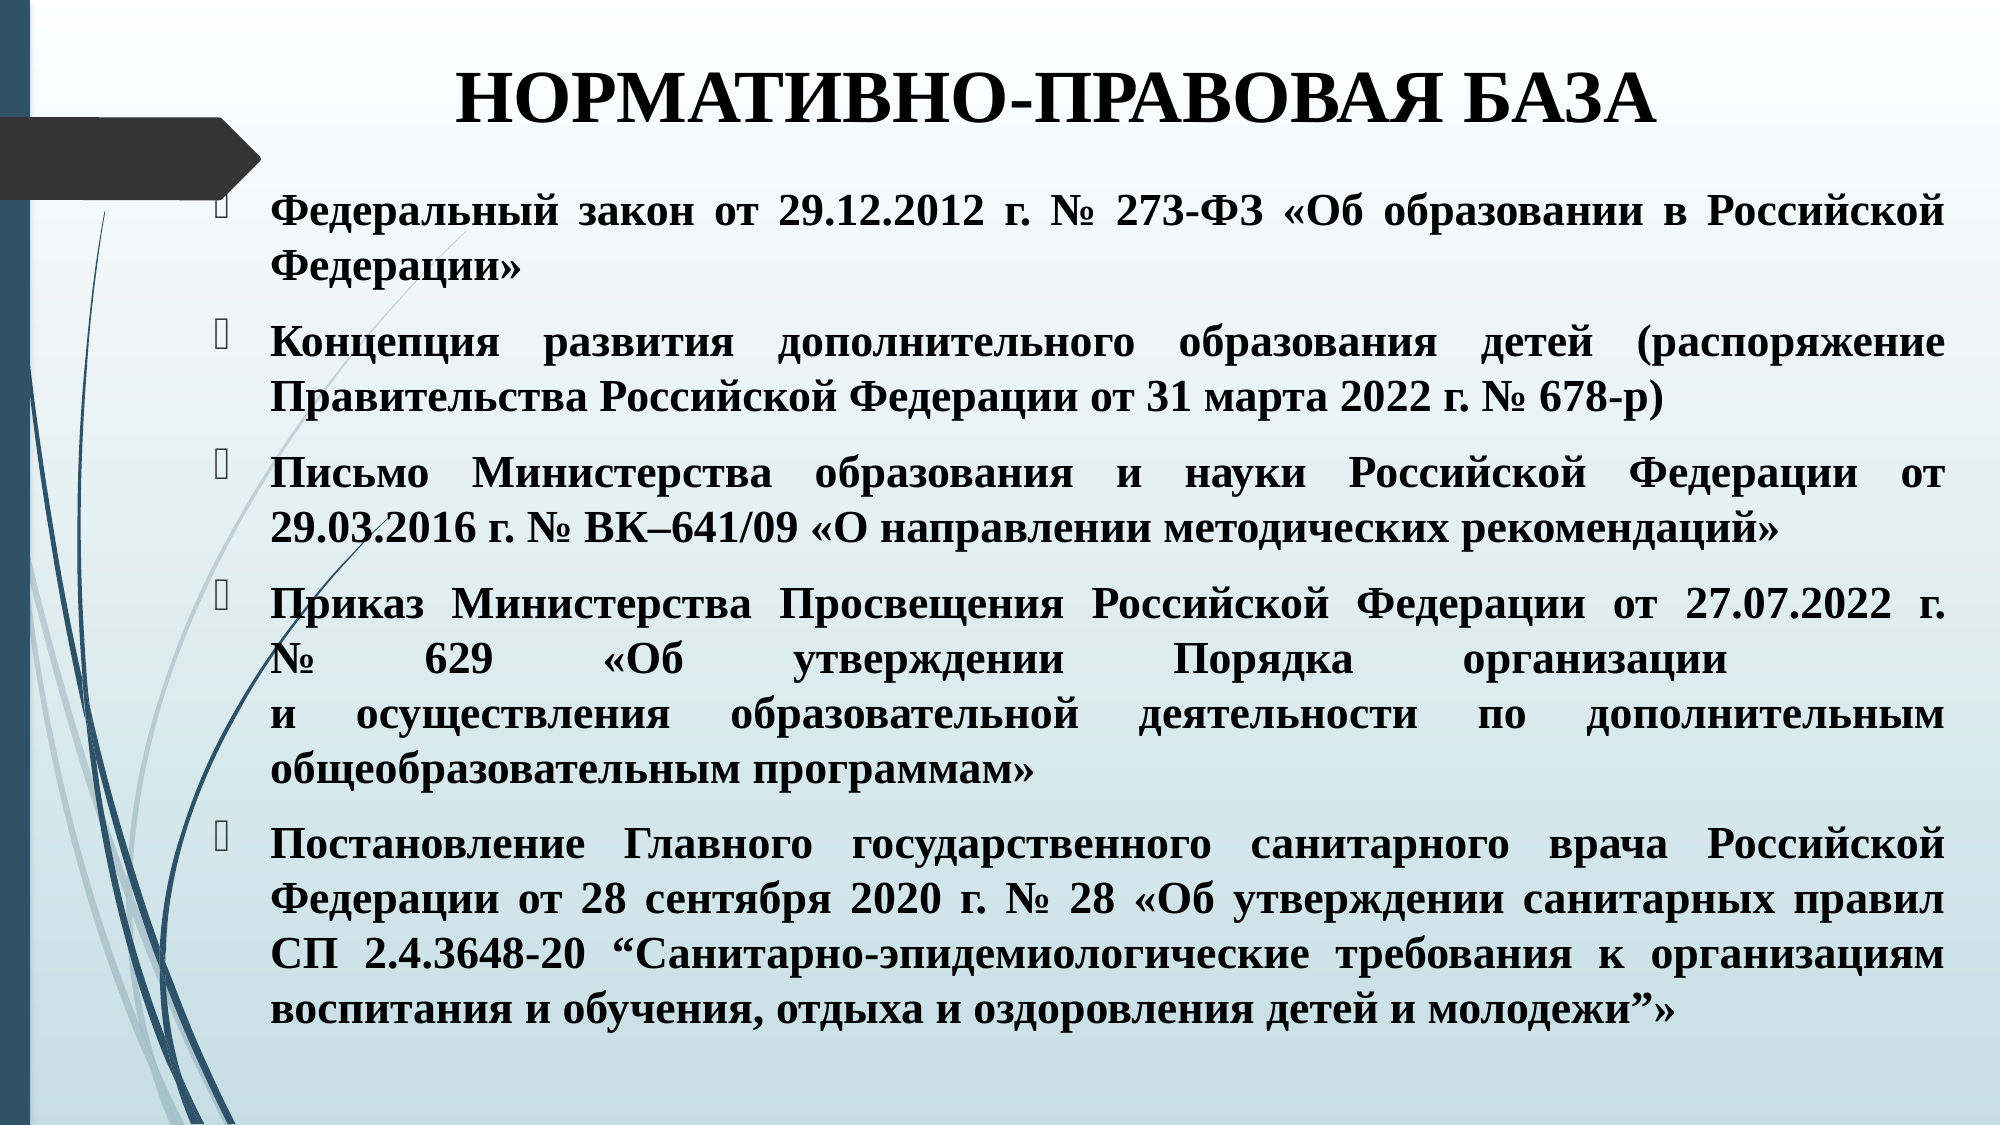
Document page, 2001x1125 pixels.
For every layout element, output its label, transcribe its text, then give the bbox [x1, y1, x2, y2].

title НОРМАТИВНО-ПРАВОВАЯ БАЗА [325, 40, 1788, 172]
list Федеральный закон от 29.12.2012 г. № 273-ФЗ «Об образовании в Российской Федерации» Концепция развития дополнительного образования детей (распоряжение Правительства Российской Федерации от 31 марта 2022 г. № 678-р) Письмо Министерства образования и науки Российской Федерации от 29.03.2016 г. № ВК–641/09 «О направлении методических рекомендаций» Приказ Министерства Просвещения Российской Федерации от 27.07.2022 г. № 629 «Об утверждении Порядка организации и осуществления образовательной деятельности по дополнительным общеобразовательным программам» Постановление Главного государственного санитарного врача Российской Федерации от 28 сентября 2020 г. № 28 «Об утверждении санитарных правил СП 2.4.3648-20 “Санитарно-эпидемиологические требования к организациям воспитания и обучения, отдыха и оздоровления детей и молодежи”» [198, 172, 1962, 1125]
